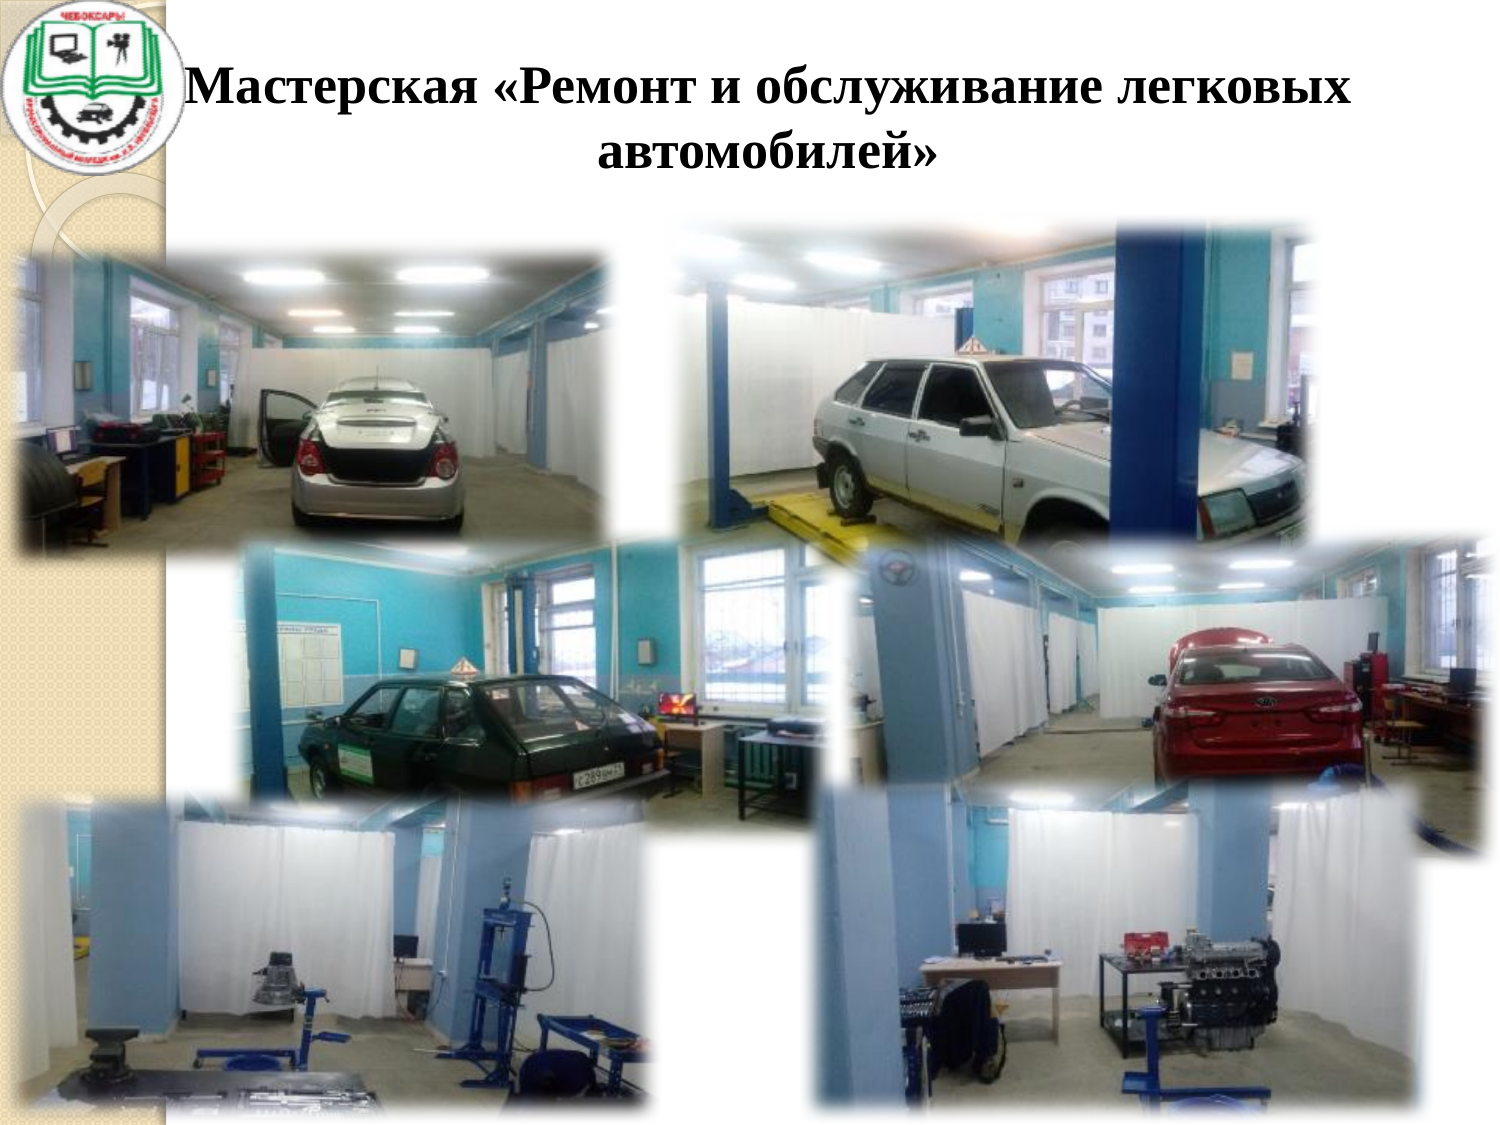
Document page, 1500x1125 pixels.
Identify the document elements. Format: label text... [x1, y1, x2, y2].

title Мастерская «Ремонт и обслуживание легковых автомобилей» [190, 45, 1463, 185]
picture [0, 0, 187, 177]
picture [0, 212, 1500, 1125]
